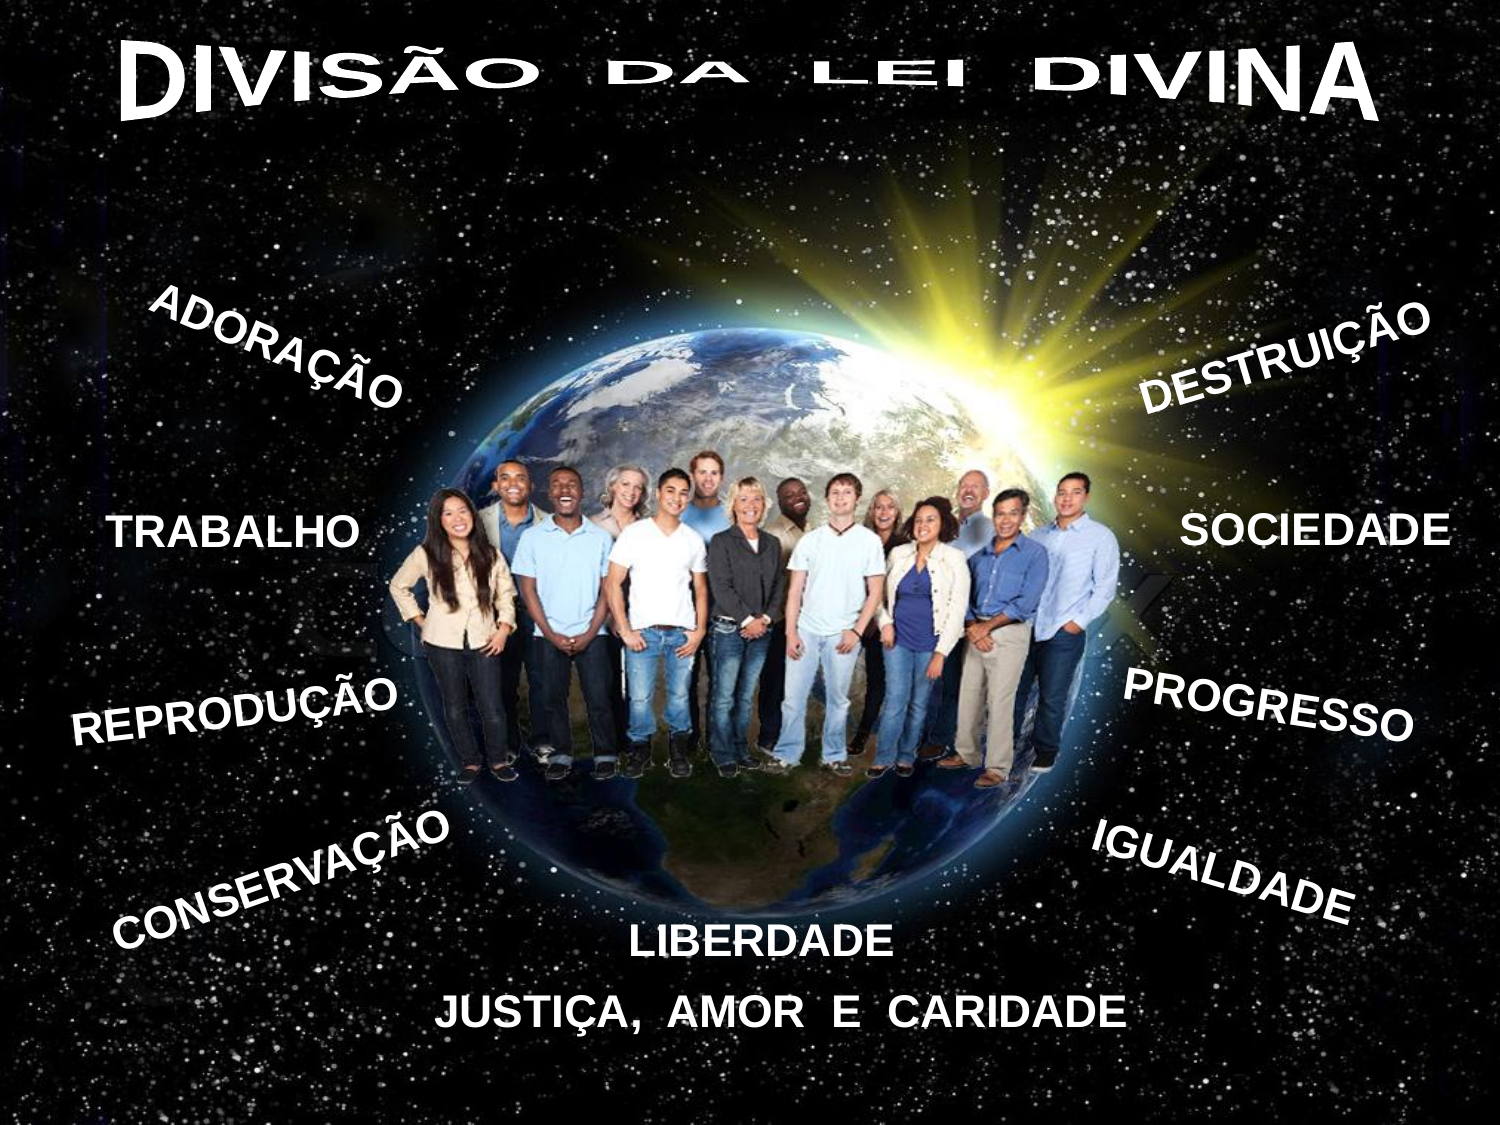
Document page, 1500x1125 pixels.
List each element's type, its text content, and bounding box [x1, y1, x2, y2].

text_box SOCIEDADE [1165, 492, 1467, 562]
text_box PROGRESSO [1104, 643, 1436, 763]
text_box IGUALDADE [1070, 793, 1380, 947]
text_box JUSTIÇA, AMOR E CARIDADE [419, 973, 1144, 1044]
text_box CONSERVAÇÃO [86, 780, 475, 975]
picture [0, 0, 1500, 1125]
text_box DESTRUIÇÃO [1116, 273, 1455, 436]
text_box TRABALHO [90, 494, 377, 565]
text_box REPRODUÇÃO [52, 653, 418, 765]
text_box LIBERDADE [613, 902, 911, 973]
text_box ADORAÇÃO [123, 253, 435, 437]
